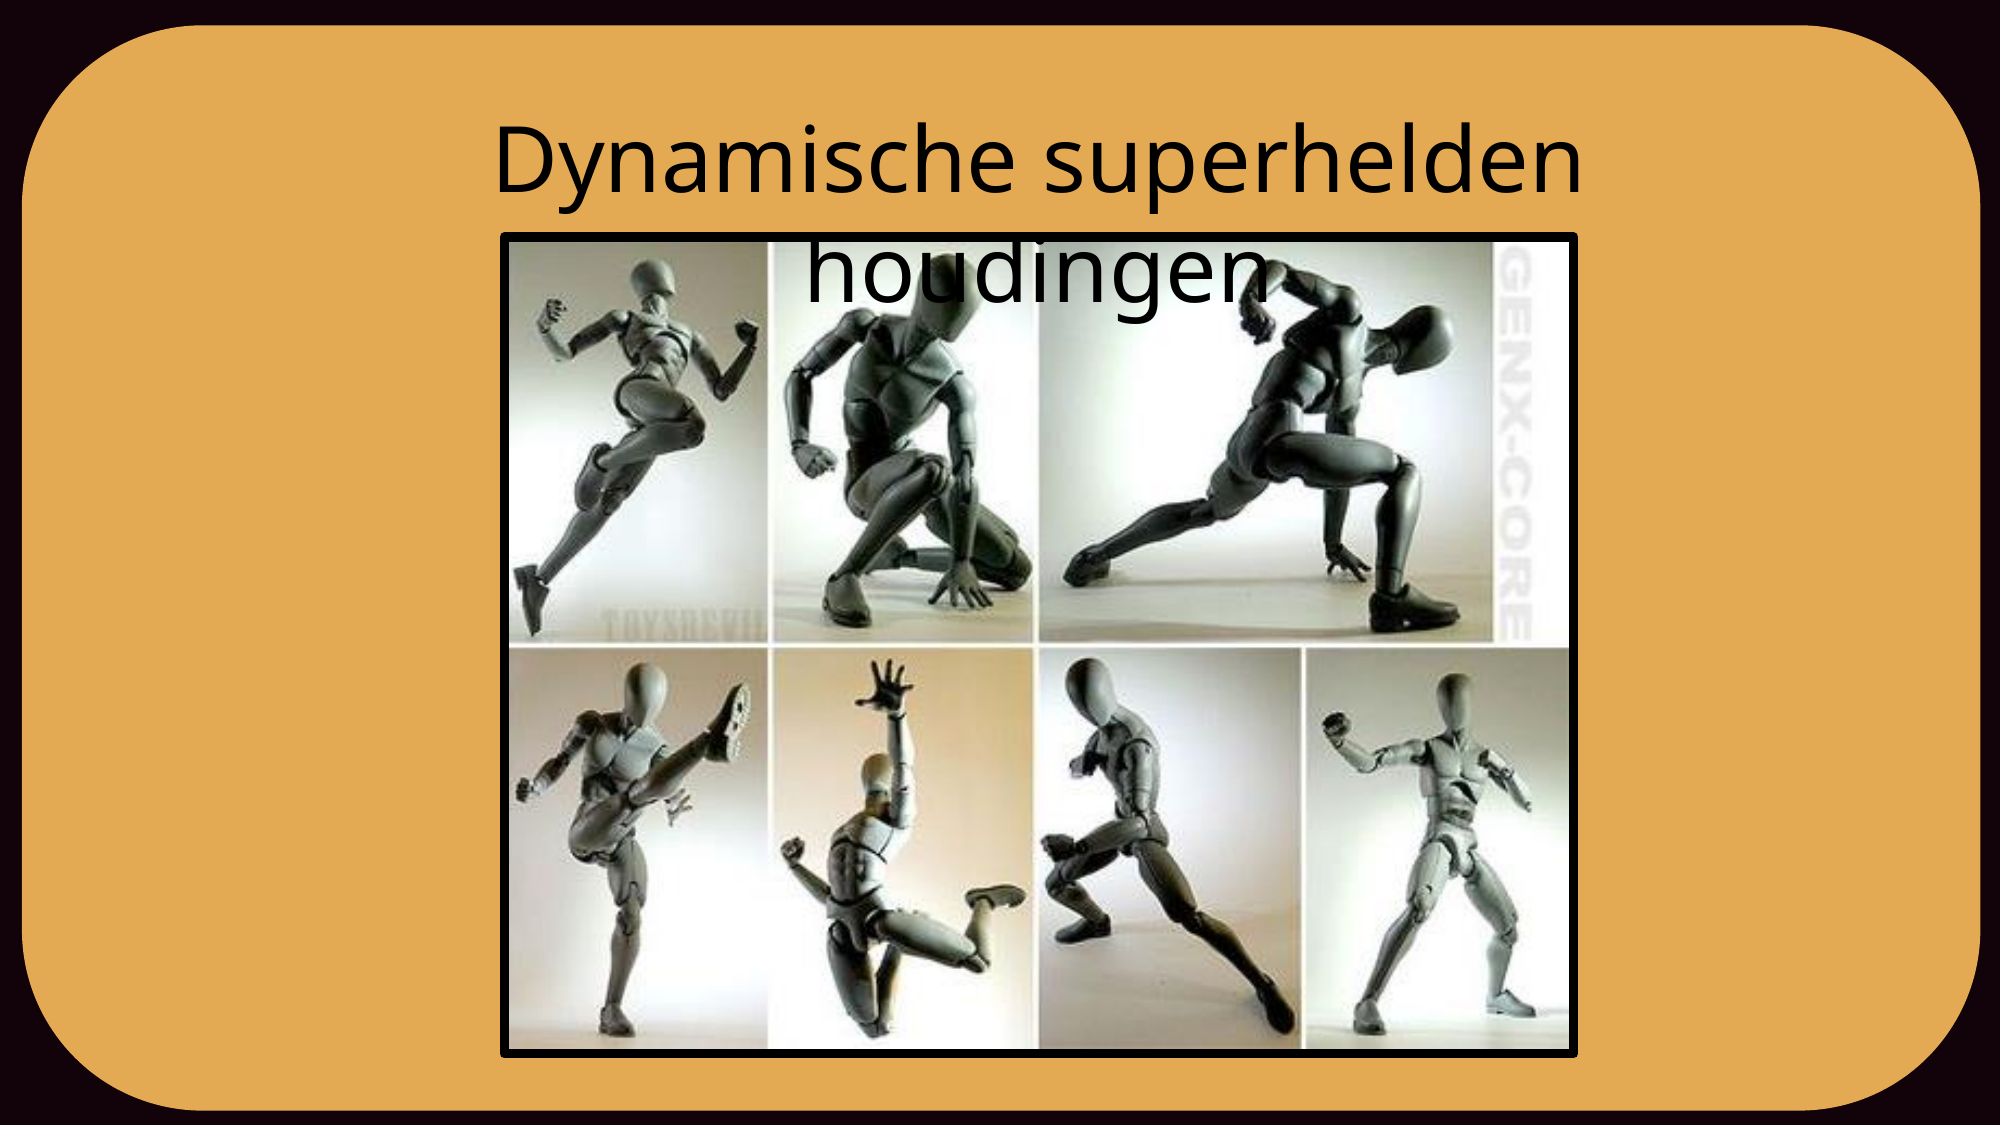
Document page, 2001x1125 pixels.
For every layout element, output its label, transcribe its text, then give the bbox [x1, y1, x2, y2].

picture [508, 241, 1569, 1049]
text_box [20, 24, 1982, 1112]
text_box Dynamische superhelden houdingen [458, 93, 1620, 329]
